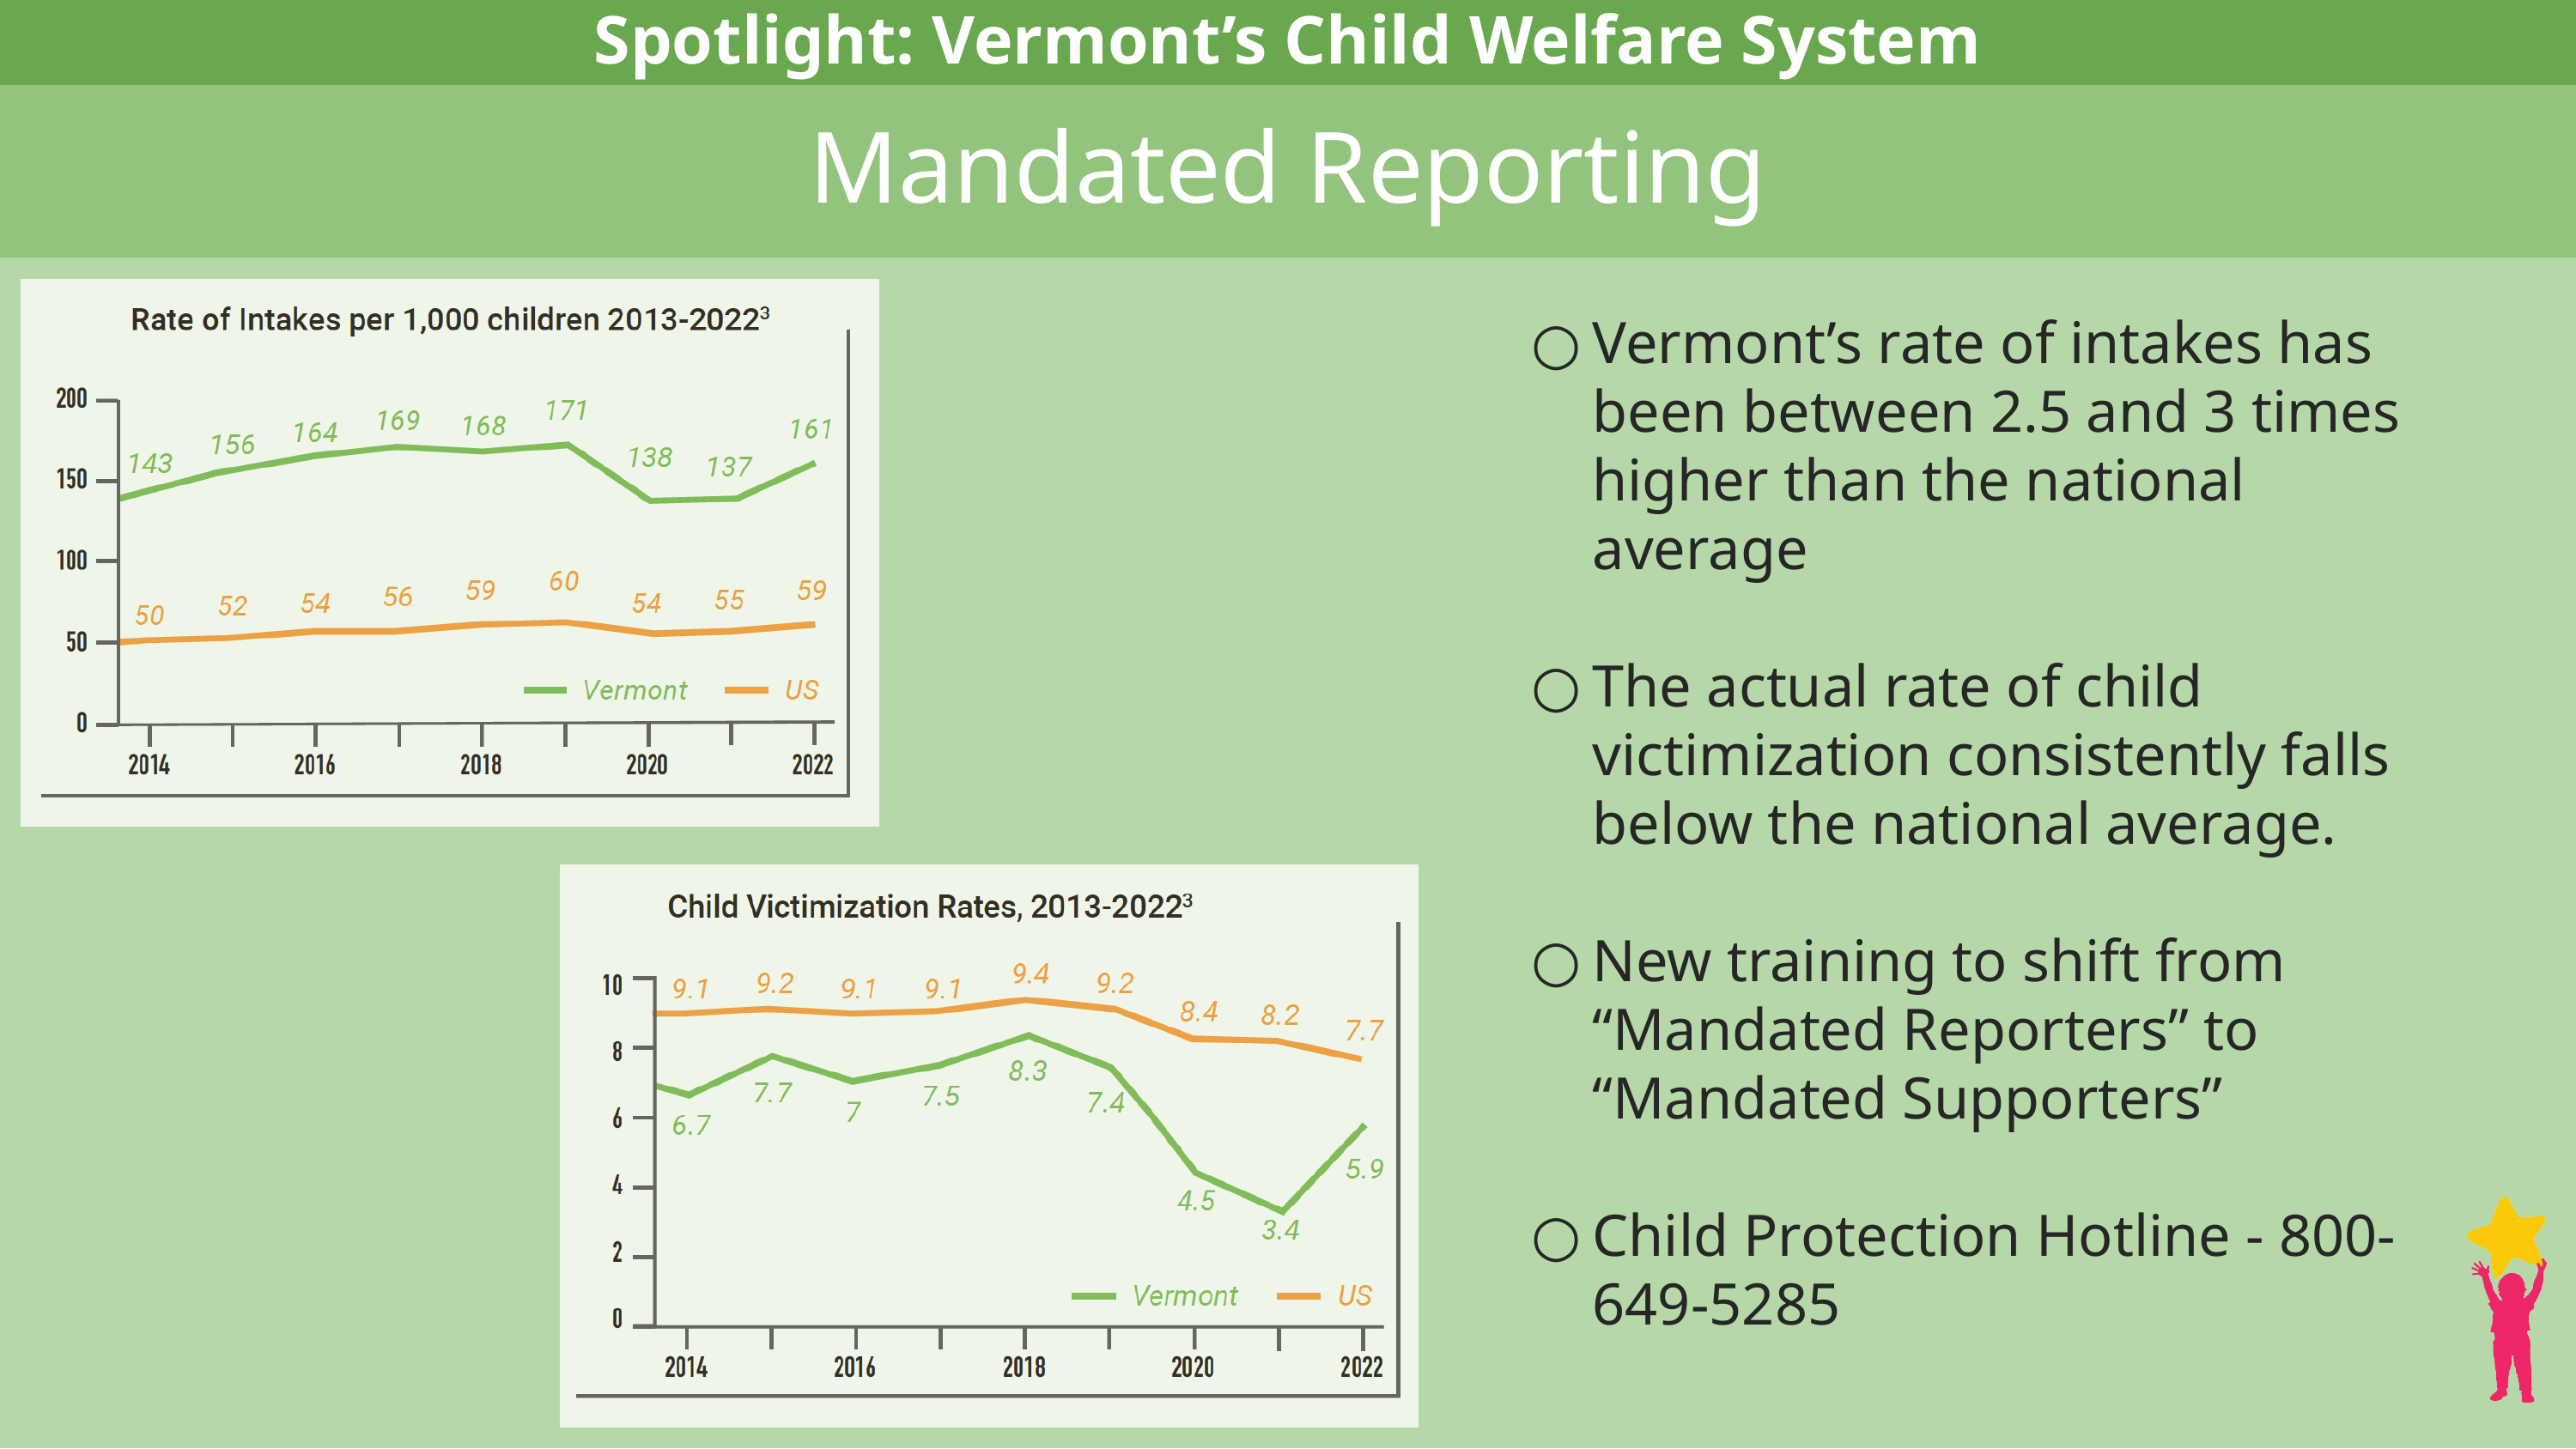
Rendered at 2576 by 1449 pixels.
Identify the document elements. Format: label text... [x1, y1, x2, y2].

picture [2453, 1183, 2560, 1416]
text_box Vermont’s rate of intakes has been between 2.5 and 3 times higher than the national average The actual rate of child victimization consistently falls below the national average. New training to shift from “Mandated Reporters” to “Mandated Supporters” Child Protection Hotline - 800-649-5285 [1450, 294, 2485, 1278]
text_box Spotlight: Vermont’s Child Welfare System [0, 0, 2576, 84]
picture [560, 864, 1419, 1428]
text_box Mandated Reporting [0, 84, 2576, 258]
picture [21, 278, 879, 827]
